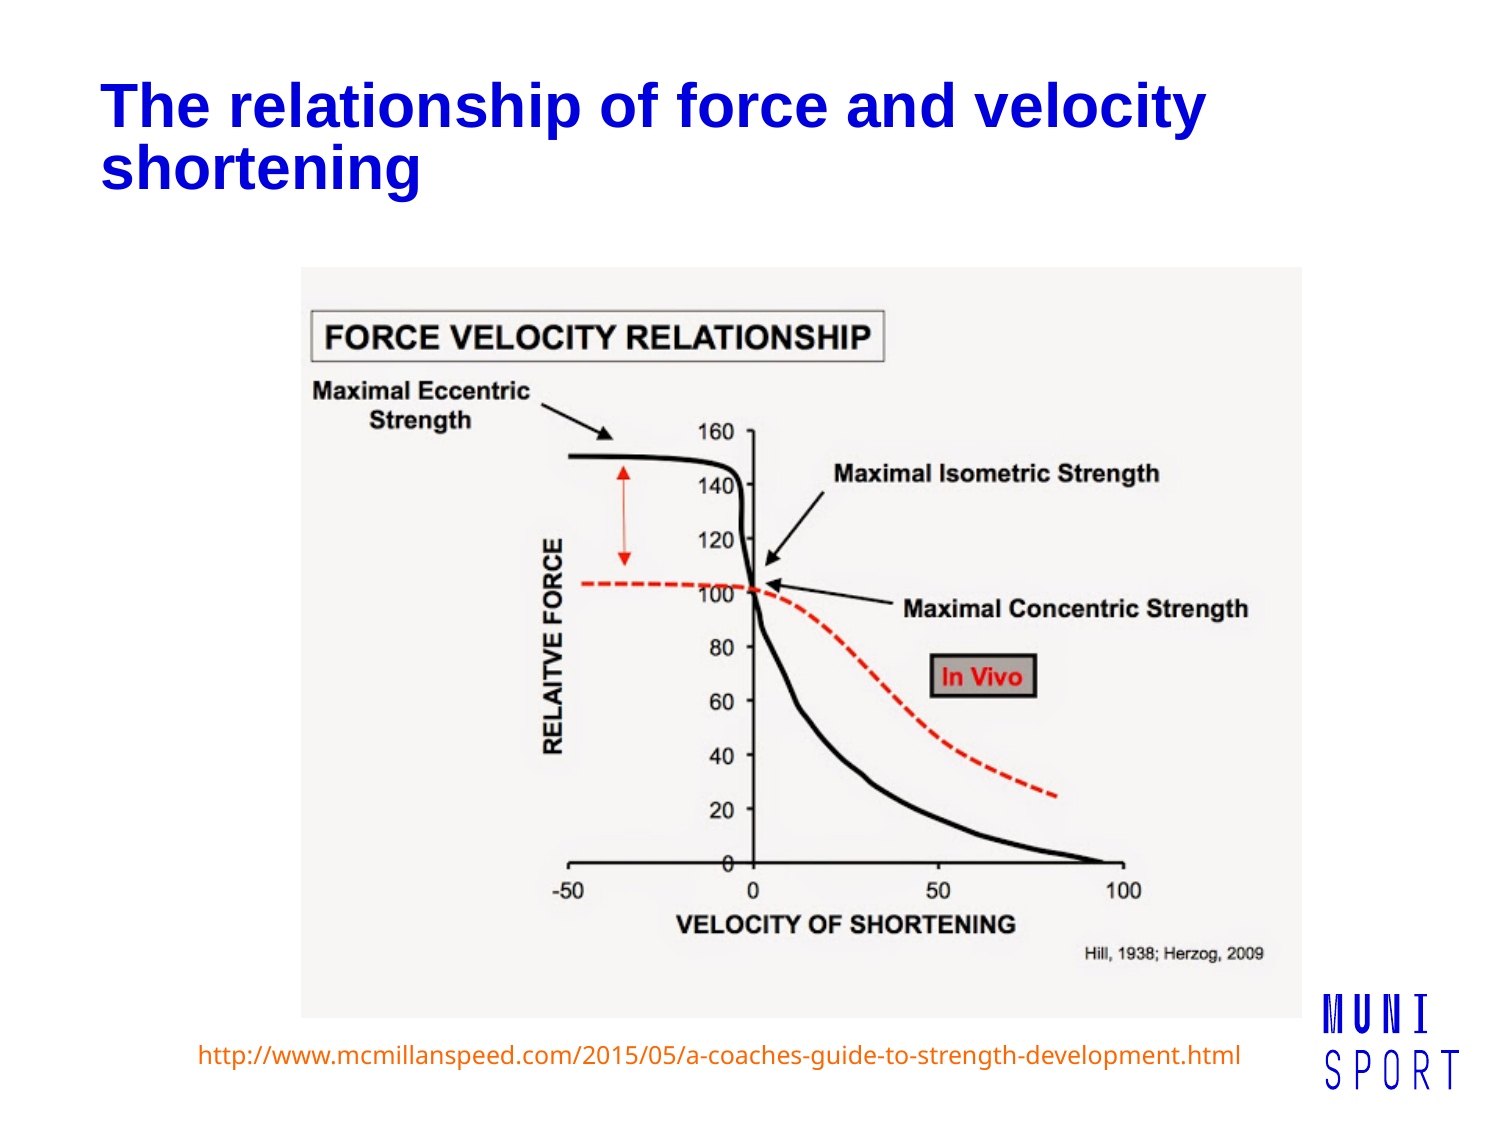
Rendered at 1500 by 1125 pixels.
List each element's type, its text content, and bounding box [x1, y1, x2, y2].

text_box http://www.mcmillanspeed.com/2015/05/a-coaches-guide-to-strength-development.html [182, 1031, 1471, 1077]
picture [300, 266, 1302, 1018]
title The relationship of force and velocity shortening [100, 77, 1500, 288]
